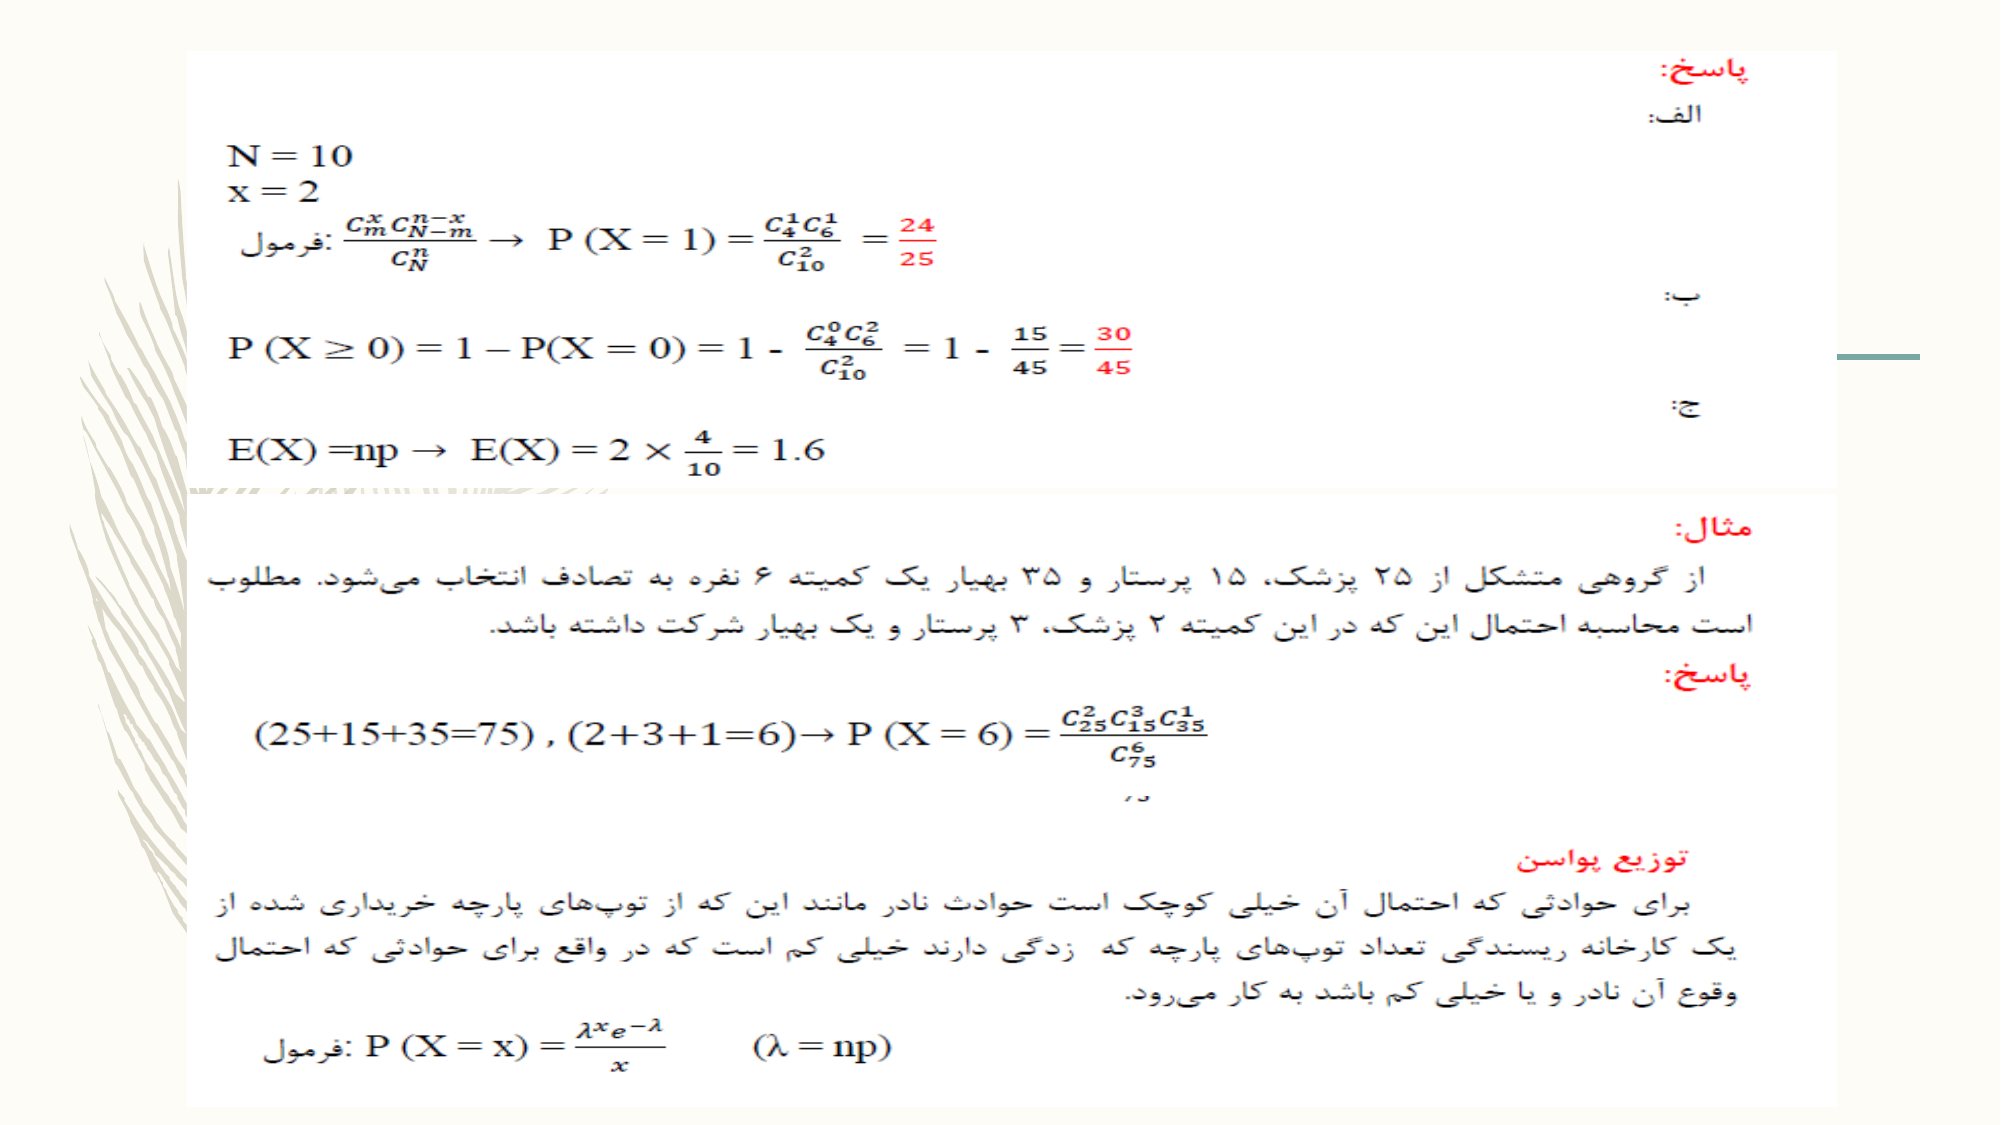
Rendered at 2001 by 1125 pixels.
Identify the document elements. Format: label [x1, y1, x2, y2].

picture [186, 50, 1838, 489]
picture [186, 796, 1838, 1107]
list [186, 494, 1838, 796]
